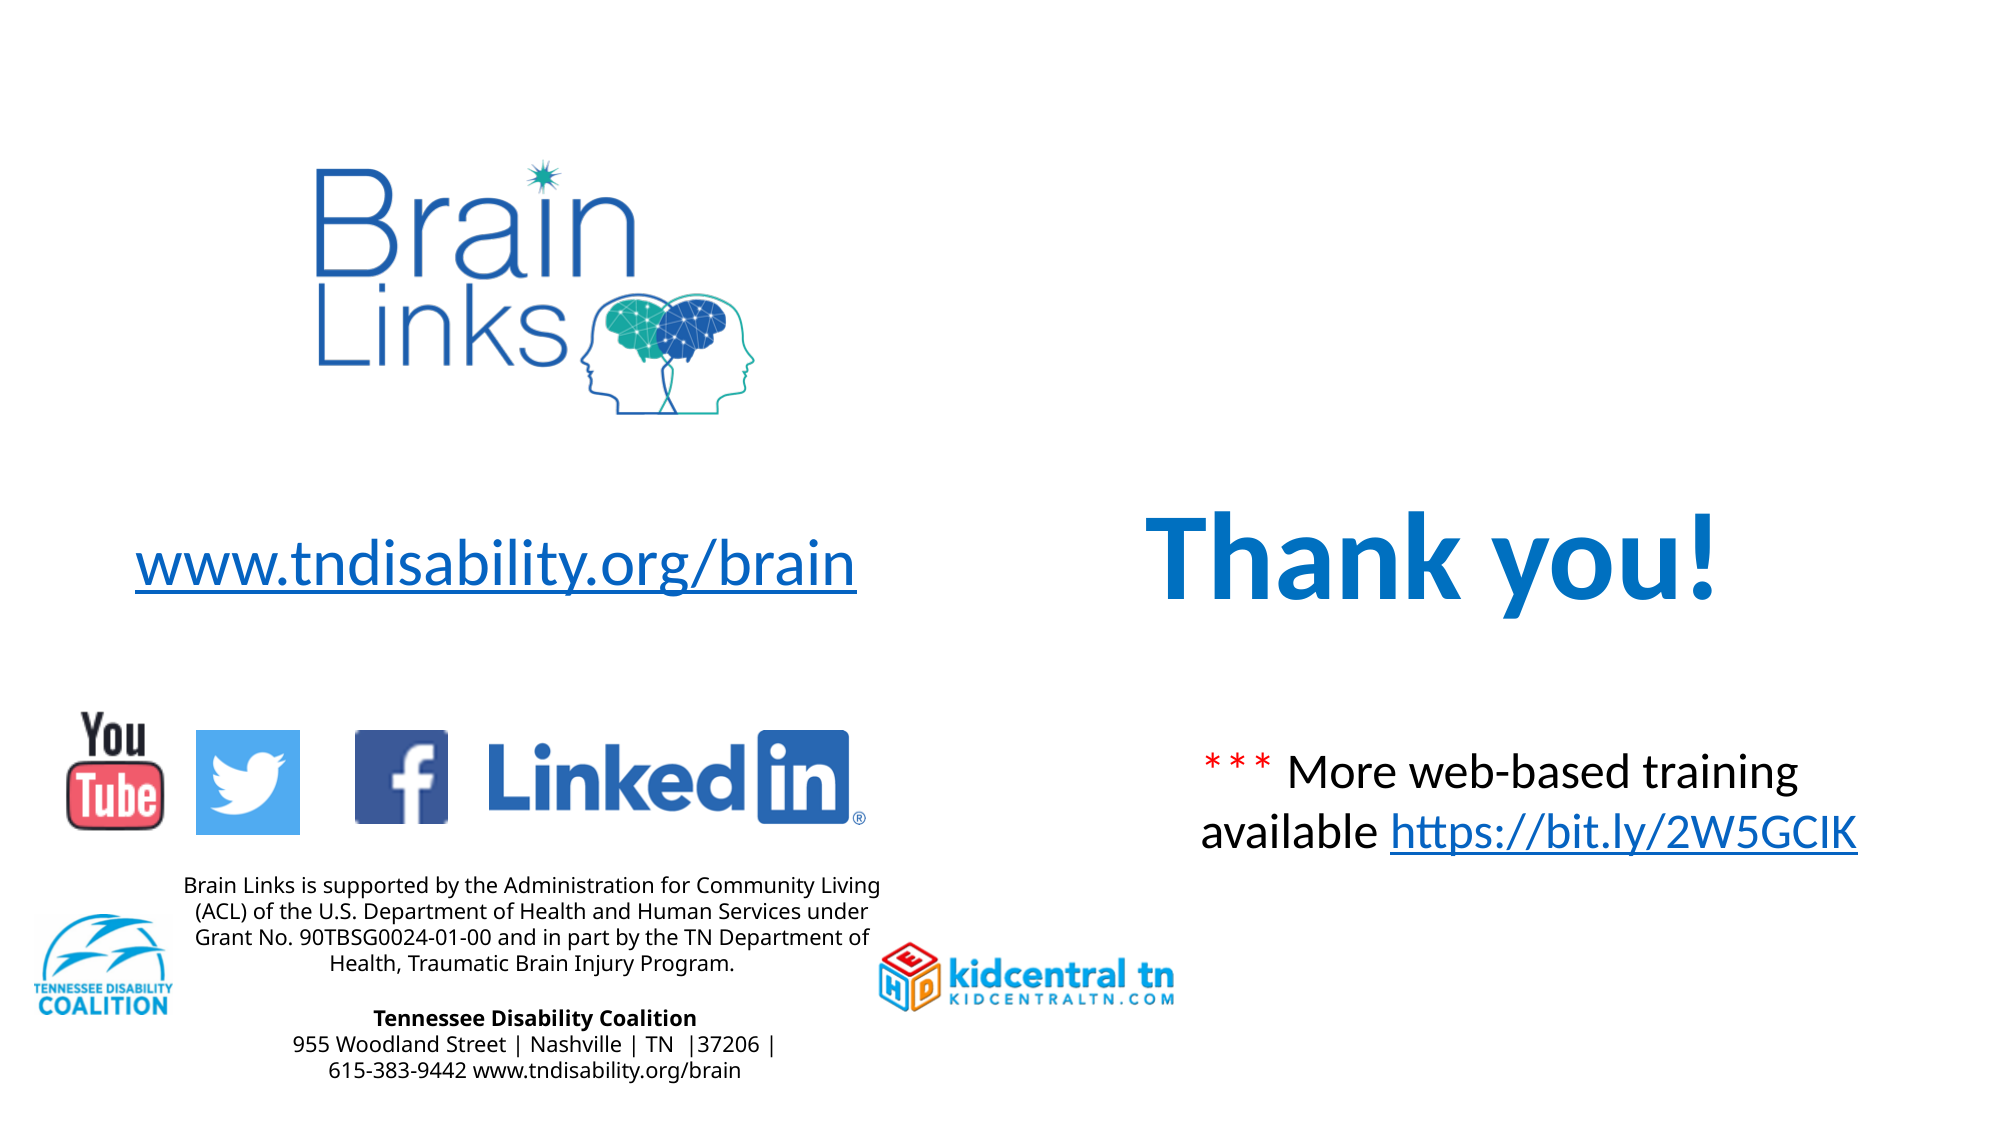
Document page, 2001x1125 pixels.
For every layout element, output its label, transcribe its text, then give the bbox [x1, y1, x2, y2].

picture [355, 730, 448, 824]
picture [58, 1000, 67, 1011]
picture [874, 937, 1179, 1015]
picture [34, 914, 173, 1015]
text_box Tennessee Disability Coalition 955 Woodland Street | Nashville | TN |37206 | 615-383-9442 www.tndisability.org/brain [267, 996, 804, 1091]
picture [489, 730, 866, 825]
picture [316, 159, 755, 415]
title Thank you! [1130, 473, 1954, 645]
text_box Brain Links is supported by the Administration for Community Living (ACL) of the U.S. Department of Health and Human Services under Grant No. 90TBSG0024-01-00 and in part by the TN Department of Health, Traumatic Brain Injury Program. [165, 864, 900, 984]
picture [137, 1000, 146, 1011]
text_box *** More web-based training available https://bit.ly/2W5GCIK [1185, 730, 1899, 866]
picture [34, 687, 300, 856]
text_box www.tndisability.org/brain [120, 511, 951, 607]
